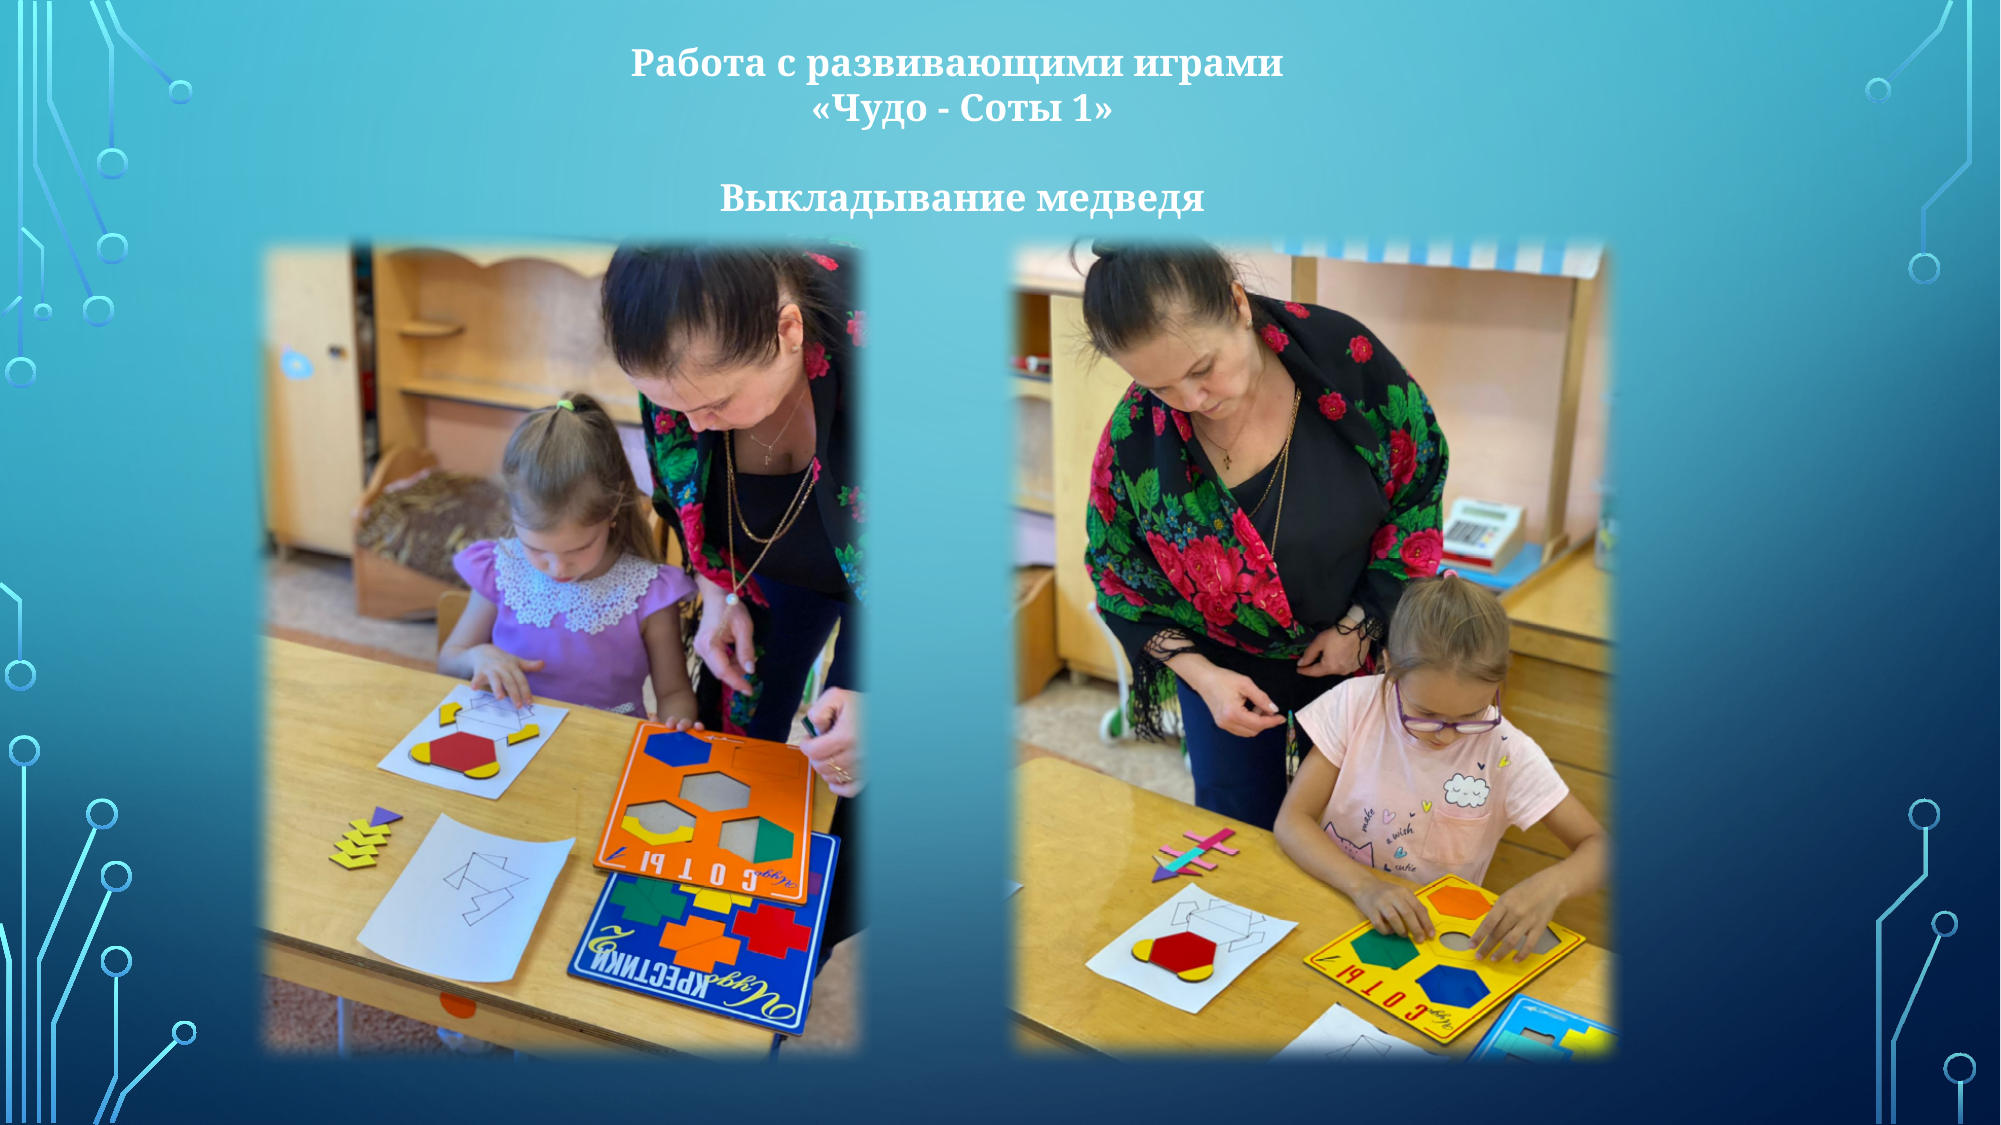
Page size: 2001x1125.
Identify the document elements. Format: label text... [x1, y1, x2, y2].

picture [998, 229, 1627, 1068]
picture [247, 229, 877, 1068]
text_box Работа с развивающими играми «Чудо - Соты 1» Выкладывание медведя [462, 31, 1463, 227]
